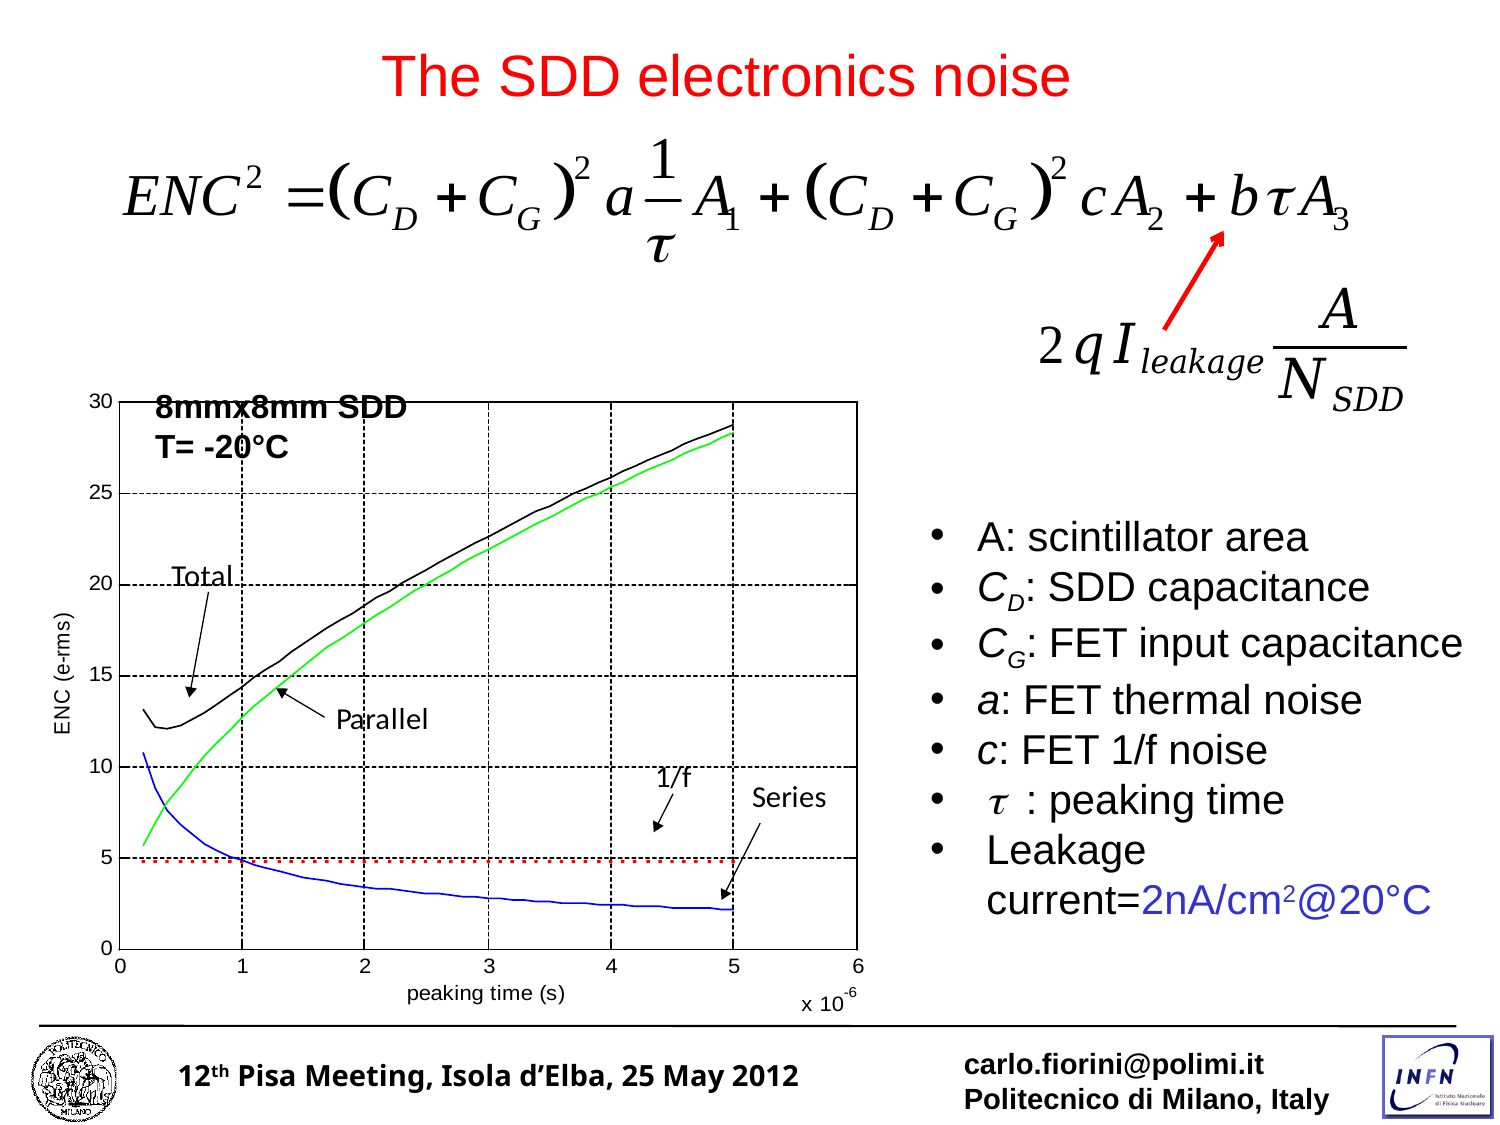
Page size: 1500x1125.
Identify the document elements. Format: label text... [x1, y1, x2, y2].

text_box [111, 121, 1360, 276]
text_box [1163, 230, 1224, 331]
picture [0, 349, 948, 1024]
picture [1382, 1035, 1494, 1119]
text_box The SDD electronics noise [367, 30, 1089, 116]
text_box A: scintillator area CD: SDD capacitance CG: FET input capacitance a: FET thermal noise c: FET 1/f noise t : peaking time Leakage current=2nA/cm2@20°C [952, 451, 1500, 931]
